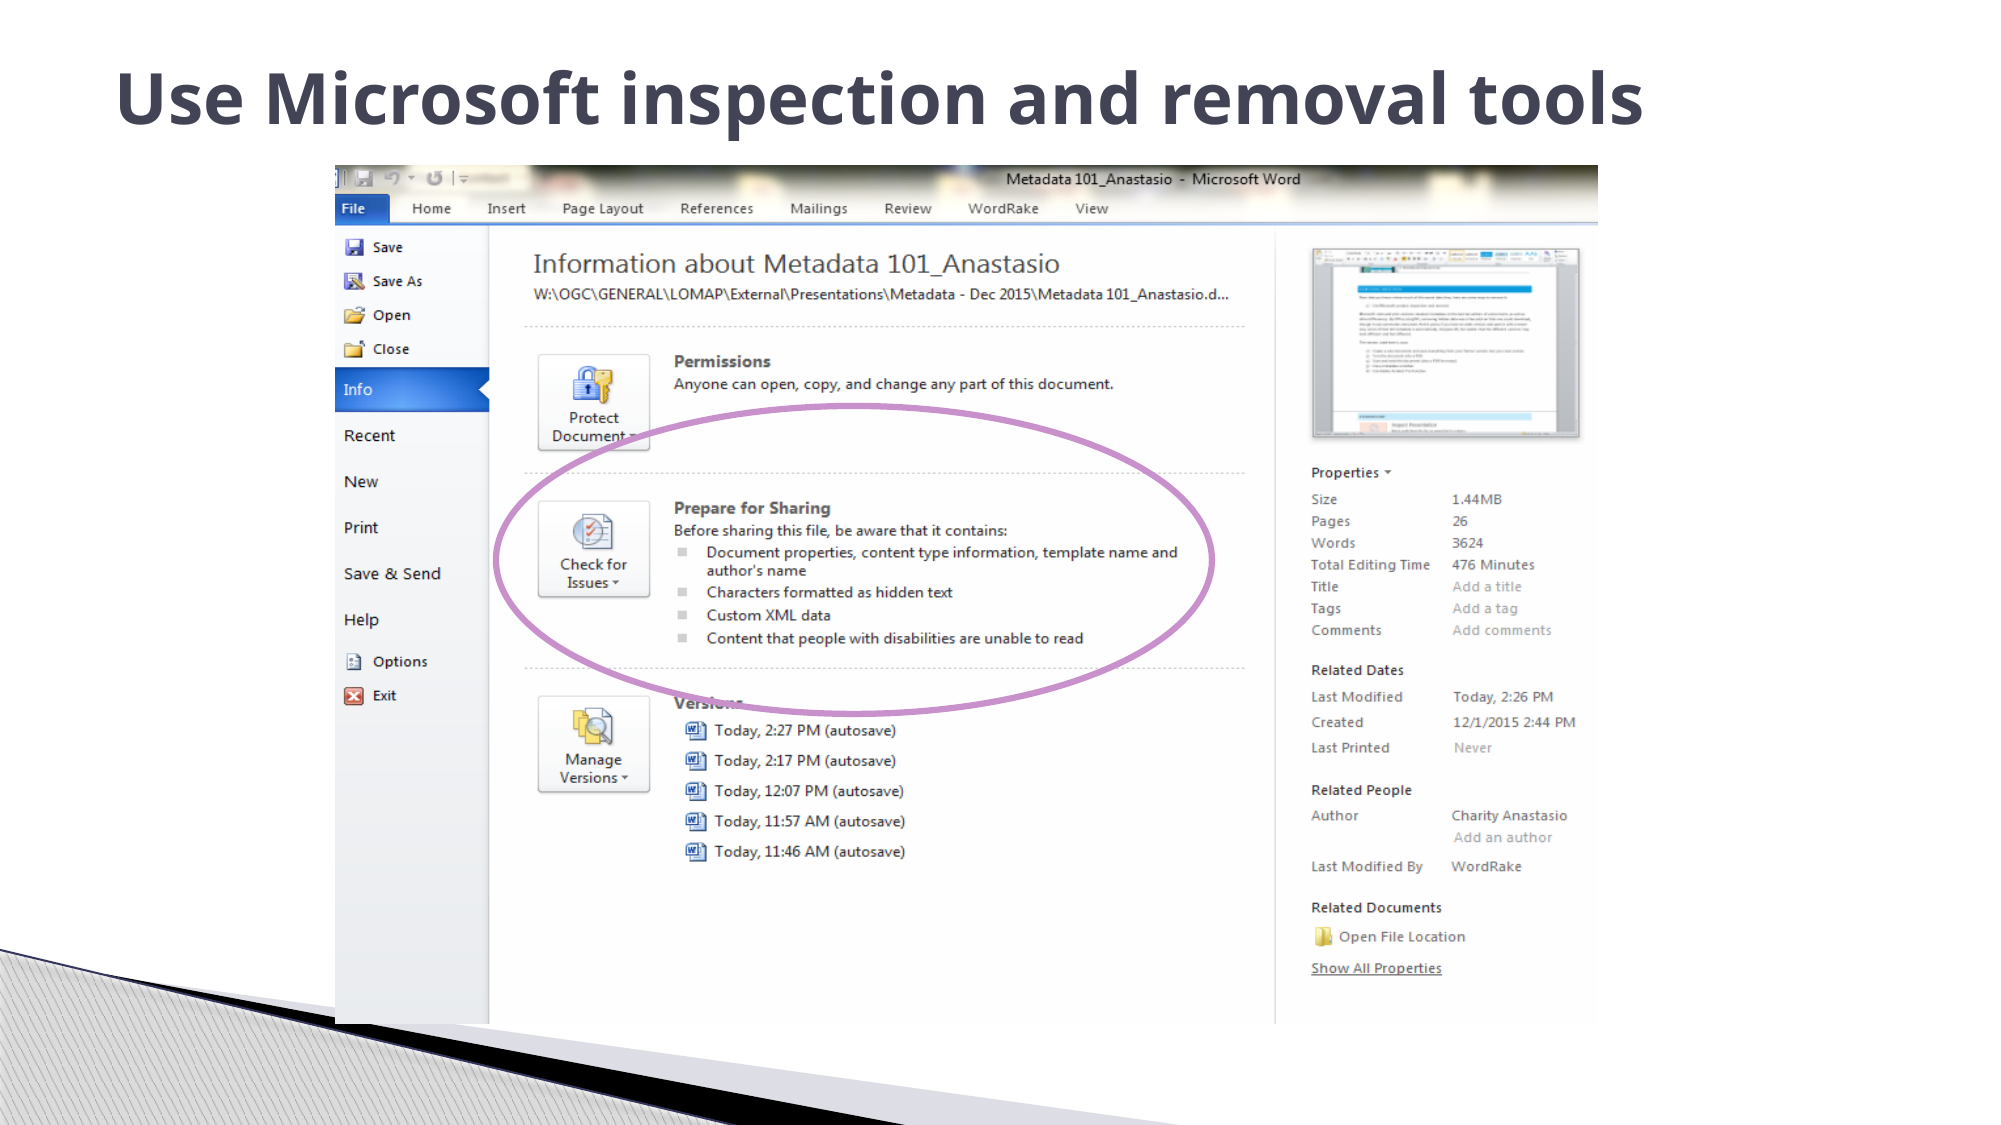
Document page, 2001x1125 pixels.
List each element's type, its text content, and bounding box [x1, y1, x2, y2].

title Use Microsoft inspection and removal tools [99, 45, 1900, 233]
picture [334, 165, 1599, 1025]
